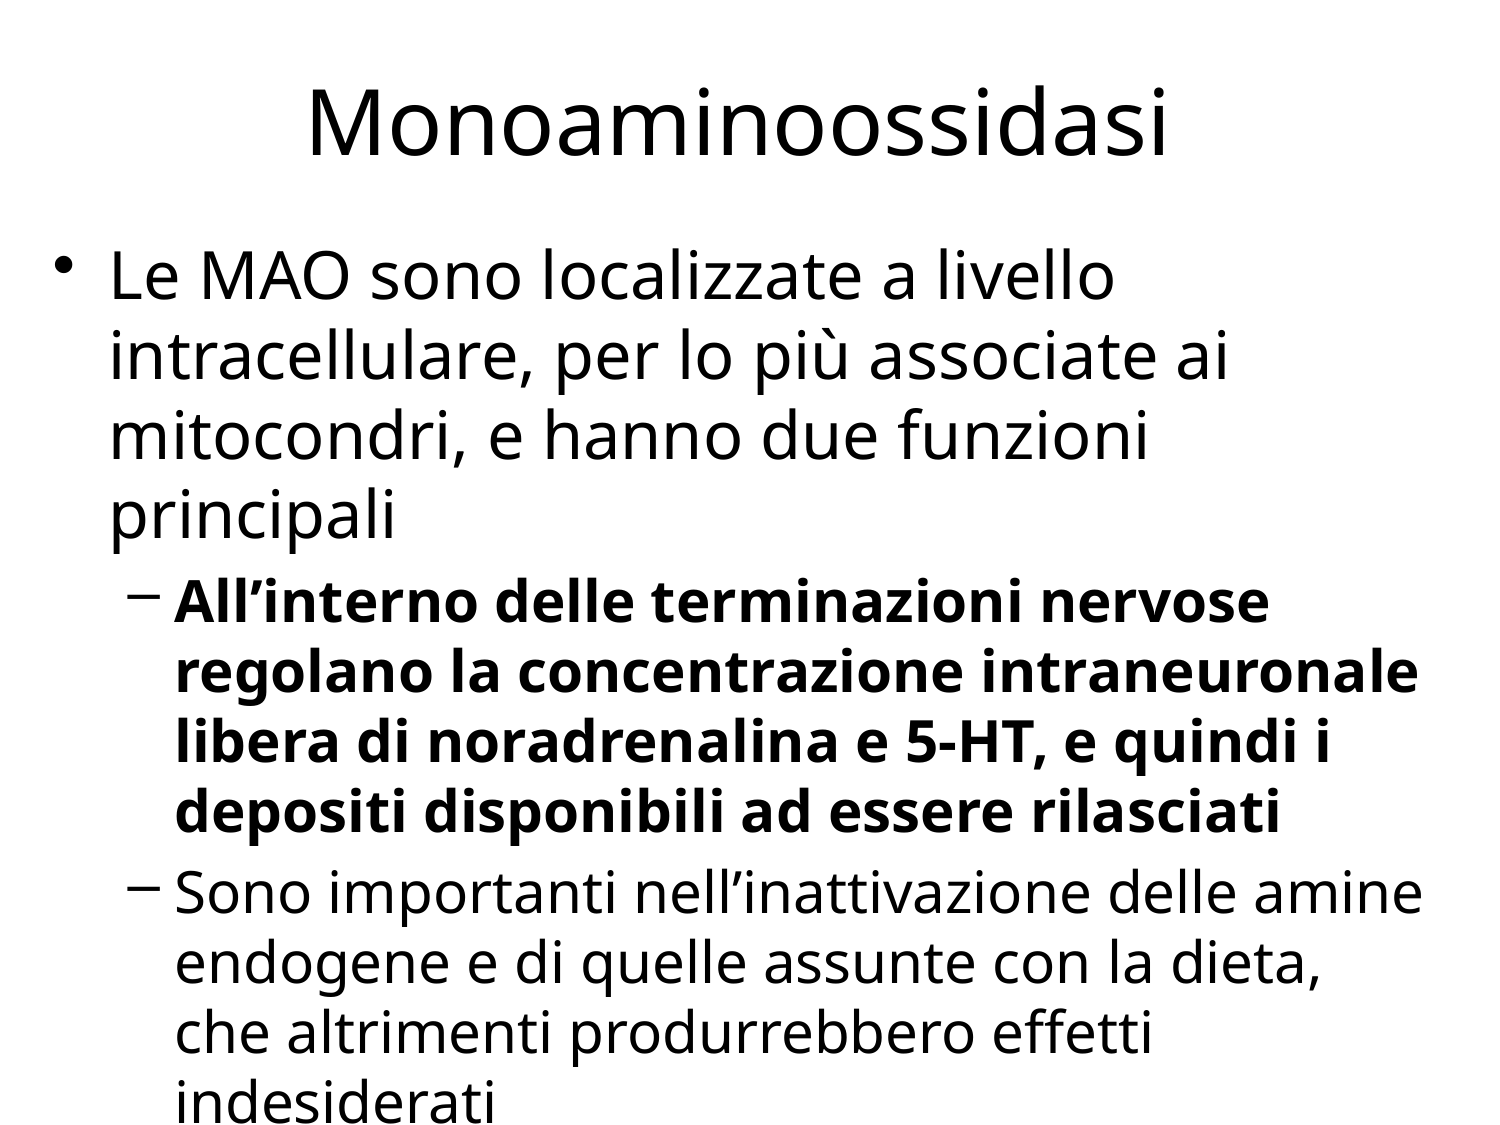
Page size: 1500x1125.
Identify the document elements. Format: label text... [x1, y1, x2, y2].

title Monoaminoossidasi [112, 75, 1388, 163]
list Le MAO sono localizzate a livello intracellulare, per lo più associate ai mitocondri, e hanno due funzioni principali All’interno delle terminazioni nervose regolano la concentrazione intraneuronale libera di noradrenalina e 5-HT, e quindi i depositi disponibili ad essere rilasciati Sono importanti nell’inattivazione delle amine endogene e di quelle assunte con la dieta, che altrimenti produrrebbero effetti indesiderati [37, 224, 1450, 900]
